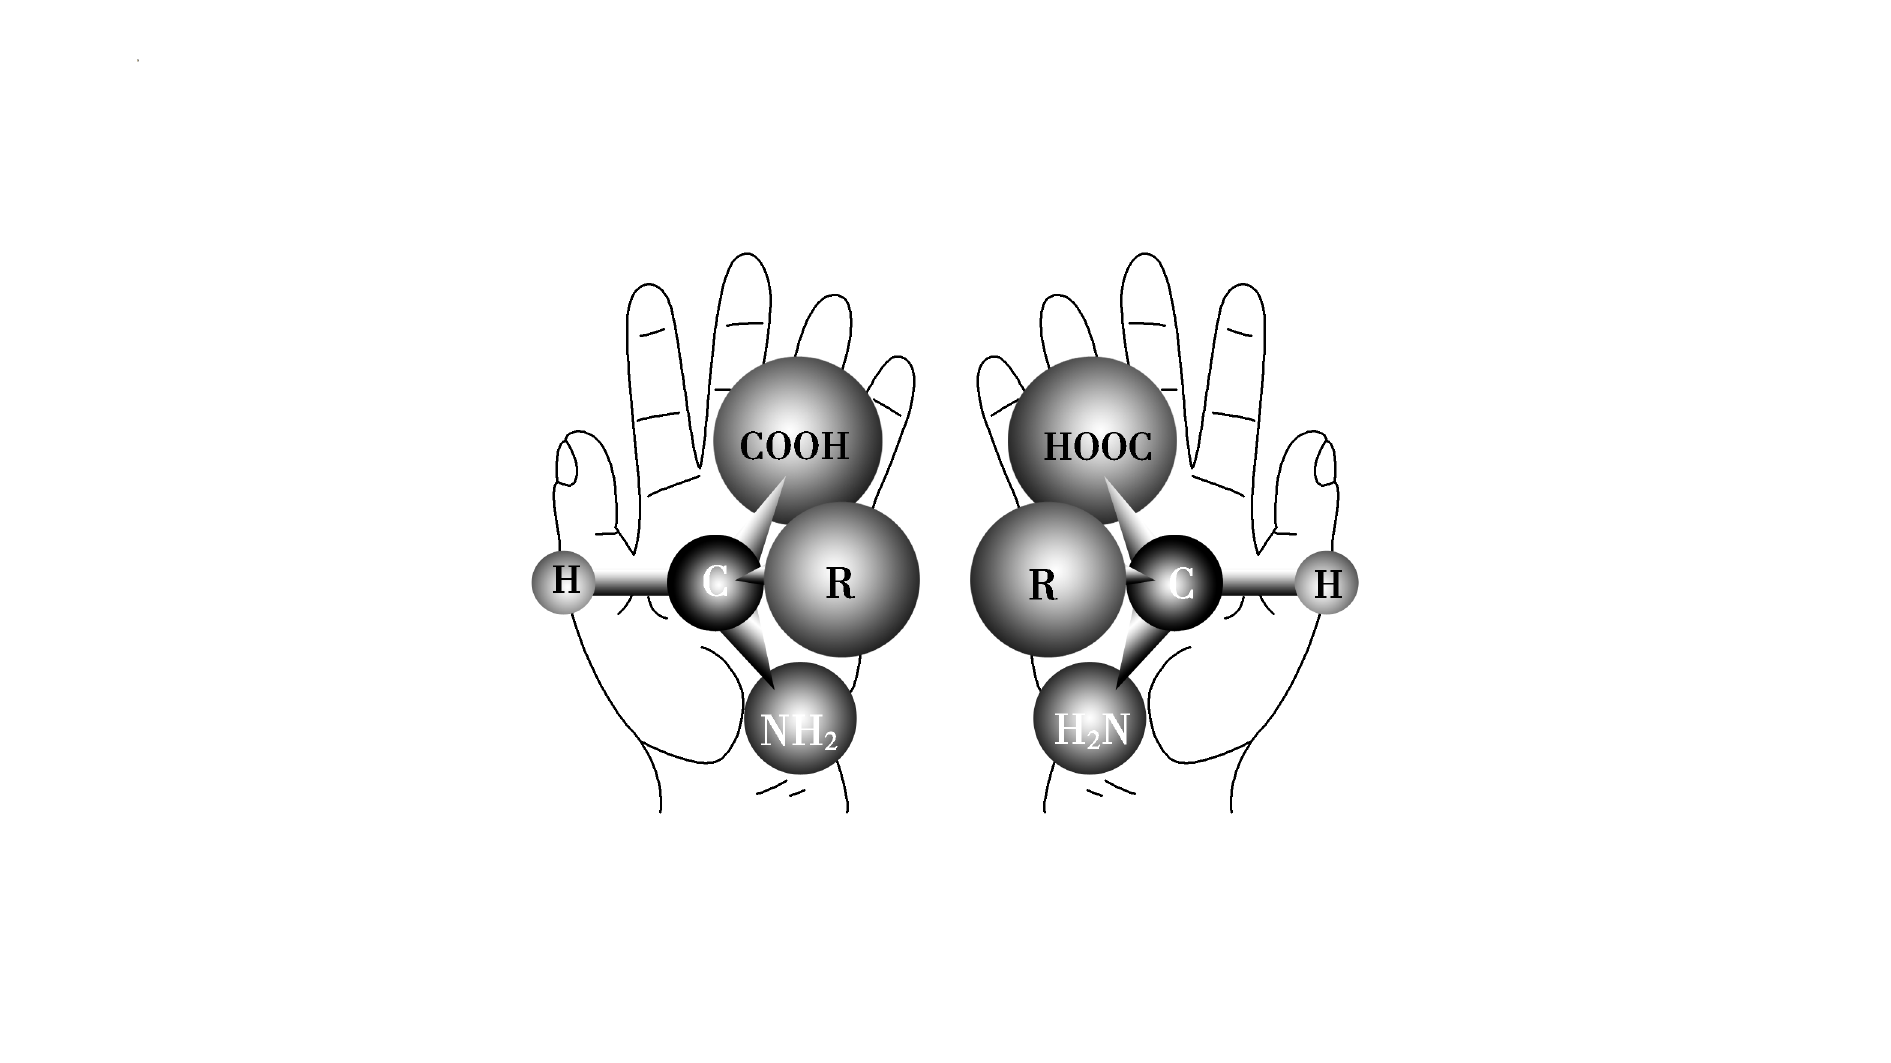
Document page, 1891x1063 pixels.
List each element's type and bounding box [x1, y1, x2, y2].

text_box [521, 238, 1369, 825]
